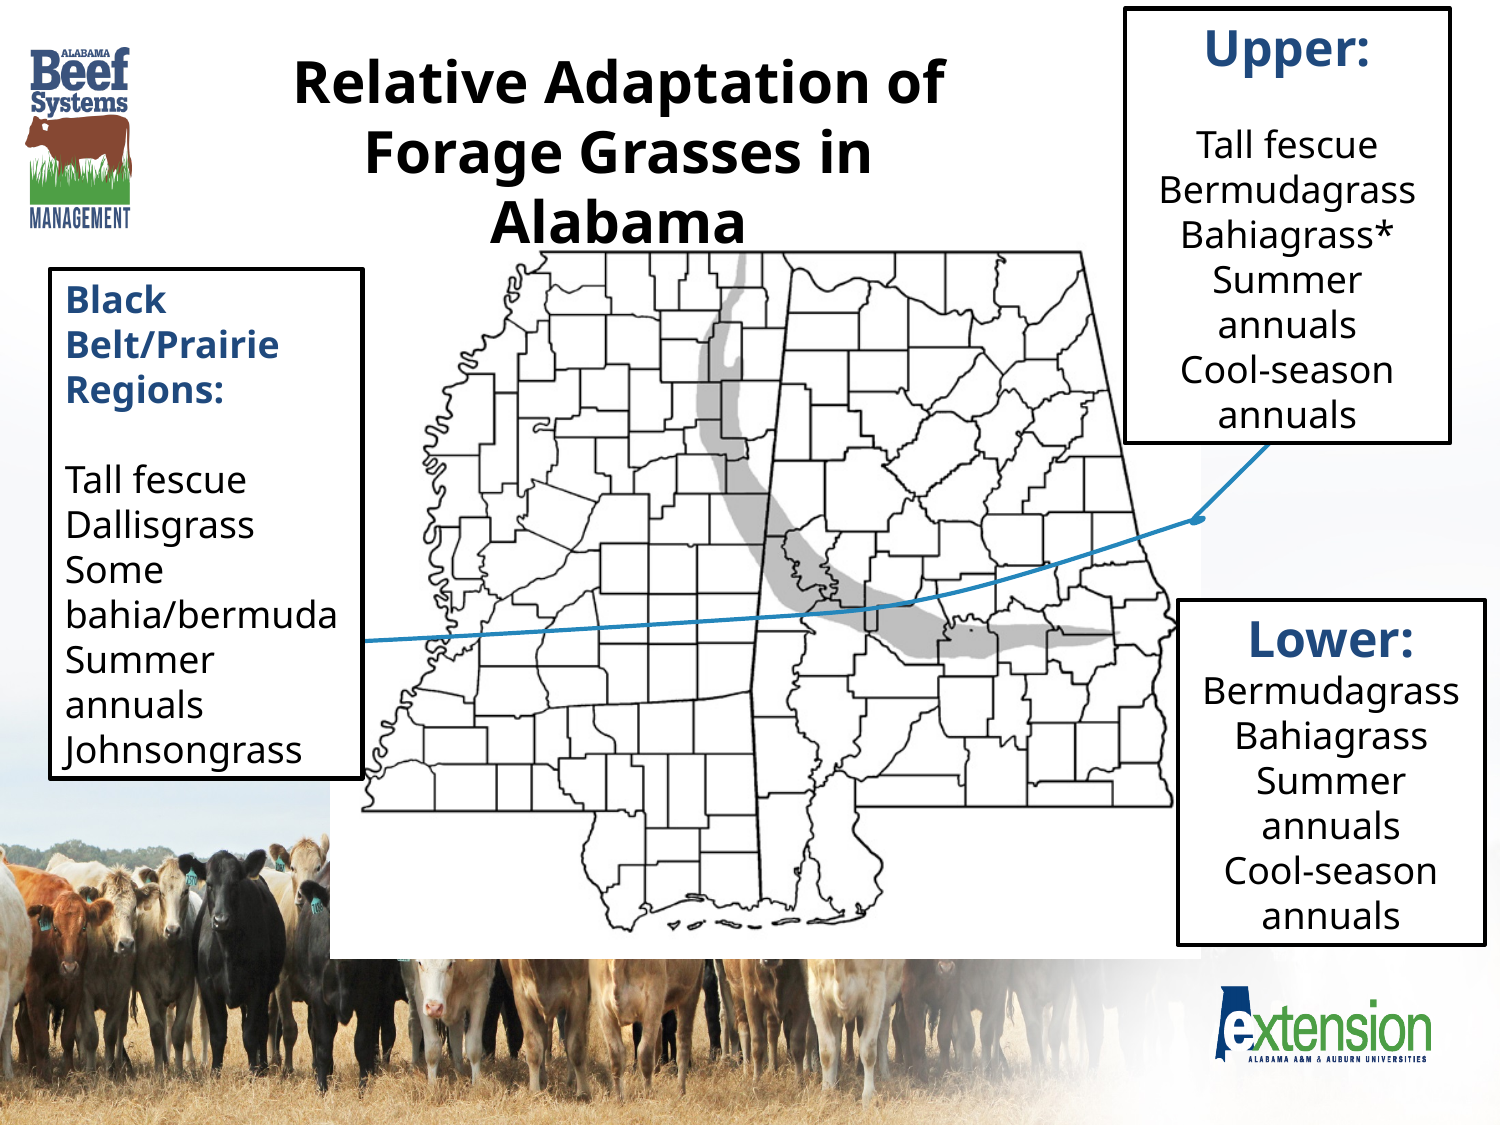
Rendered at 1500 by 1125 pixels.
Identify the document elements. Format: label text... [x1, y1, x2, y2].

text_box Upper: Tall fescue Bermudagrass Bahiagrass* Summer annuals Cool-season annuals [1123, 6, 1452, 445]
picture [0, 0, 1500, 1125]
text_box [1205, 445, 1271, 510]
text_box Relative Adaptation of Forage Grasses in Alabama [225, 37, 1013, 263]
text_box Lower: Bermudagrass Bahiagrass Summer annuals Cool-season annuals [1205, 598, 1487, 947]
text_box Black Belt/Prairie Regions: Tall fescue Dallisgrass Some bahia/bermuda Summer annuals Johnsongrass [48, 267, 325, 781]
